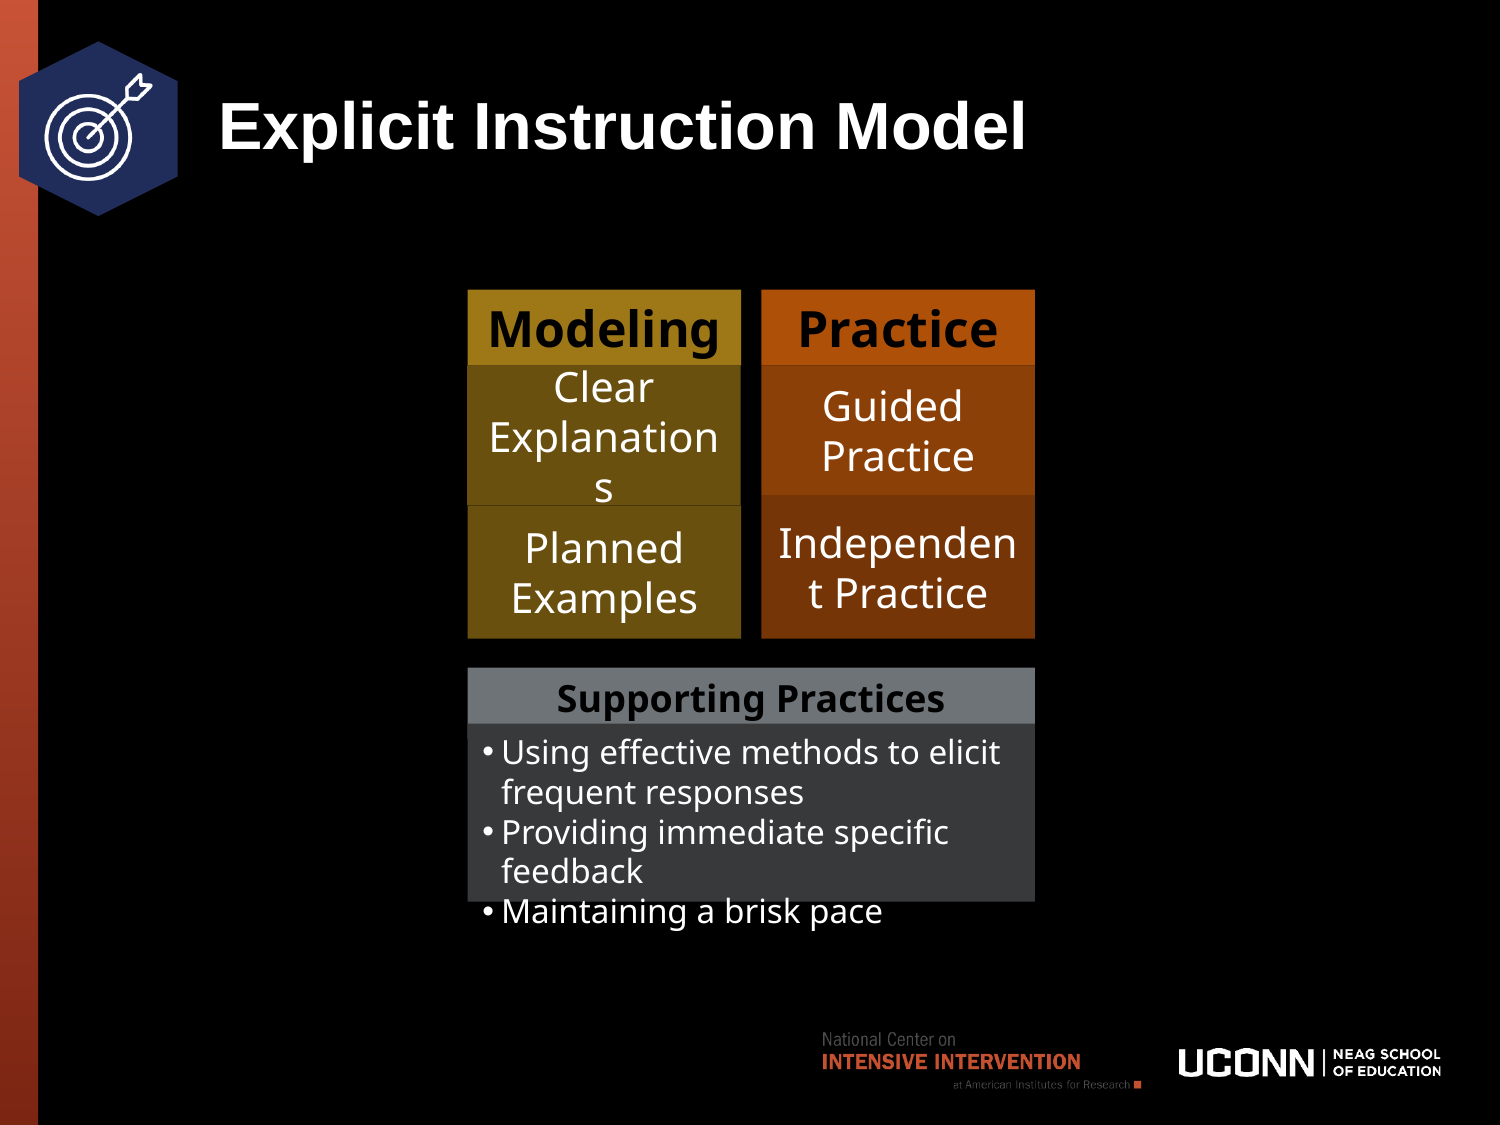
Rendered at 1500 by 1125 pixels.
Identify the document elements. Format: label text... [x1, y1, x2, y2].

title Explicit Instruction Model [203, 59, 1441, 198]
picture [44, 72, 153, 181]
text_box Supporting Practices [467, 667, 1035, 723]
text_box Using effective methods to elicit frequent responses Providing immediate specific feedback Maintaining a brisk pace [467, 723, 1035, 902]
text_box Planned Examples [467, 505, 742, 639]
text_box Guided Practice [761, 366, 1035, 495]
picture [1179, 1048, 1441, 1077]
text_box Modeling [467, 289, 742, 366]
picture [818, 1026, 1146, 1094]
text_box Practice [761, 289, 1035, 366]
text_box Clear Explanations [467, 366, 741, 506]
text_box Independent Practice [761, 495, 1035, 639]
